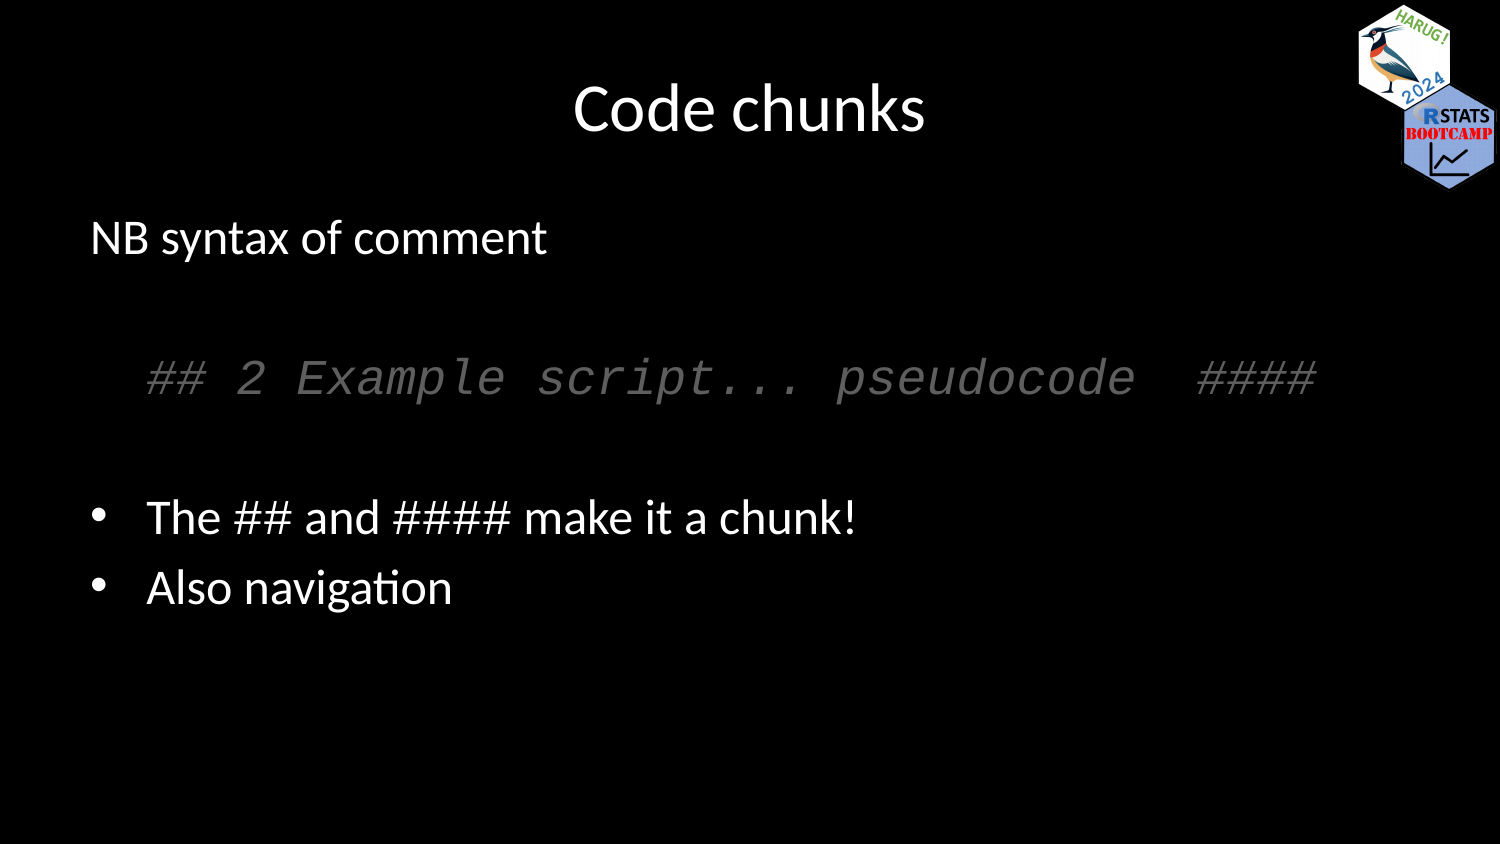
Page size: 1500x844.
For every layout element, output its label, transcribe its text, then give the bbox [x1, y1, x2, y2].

title Code chunks [75, 33, 1425, 175]
picture [1355, 1, 1500, 193]
list NB syntax of comment ## 2 Example script... pseudocode #### The ## and #### make it a chunk! Also navigation [75, 196, 1425, 754]
